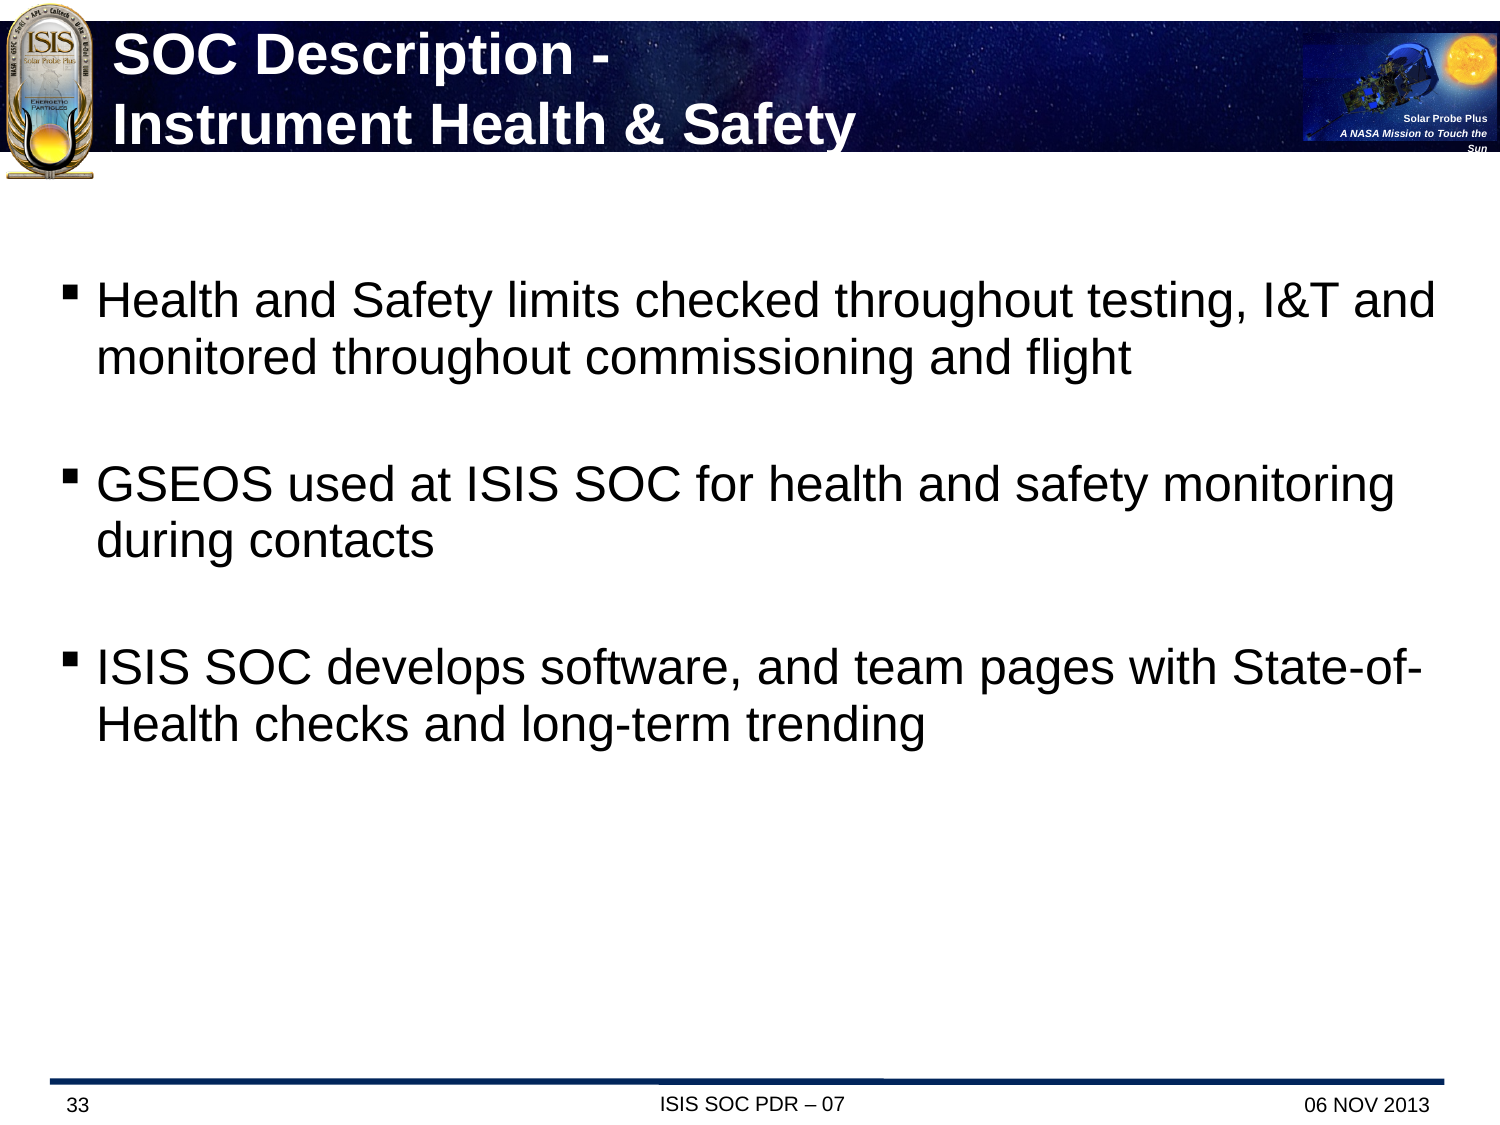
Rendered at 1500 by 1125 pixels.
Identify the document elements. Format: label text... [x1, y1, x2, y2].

title SOC Description - Instrument Health & Safety [111, 30, 1294, 142]
picture [0, 2, 1500, 181]
list Health and Safety limits checked throughout testing, I&T and monitored throughout commissioning and flight GSEOS used at ISIS SOC for health and safety monitoring during contacts ISIS SOC develops software, and team pages with State-of-Health checks and long-term trending [58, 271, 1442, 1046]
text_box ISIS SOC PDR – 07 [376, 1083, 1129, 1124]
